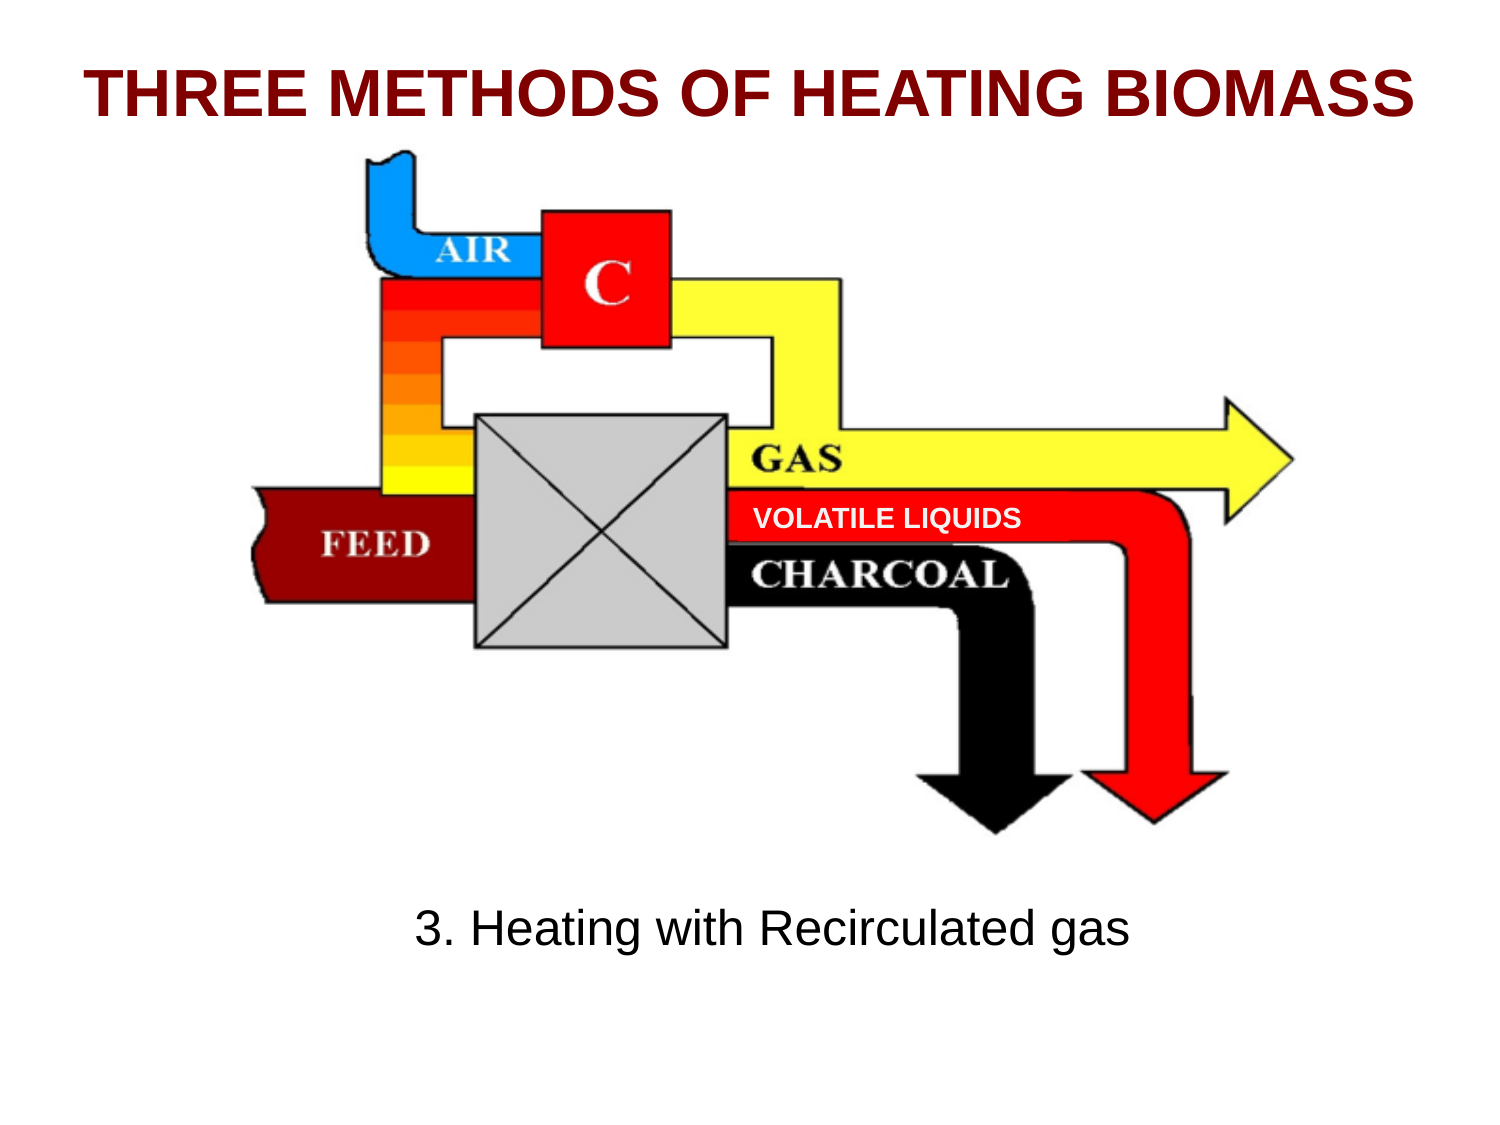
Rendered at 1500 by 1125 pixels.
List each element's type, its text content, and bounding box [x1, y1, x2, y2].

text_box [194, 136, 1351, 993]
text_box THREE METHODS OF HEATING BIOMASS [0, 42, 1500, 218]
